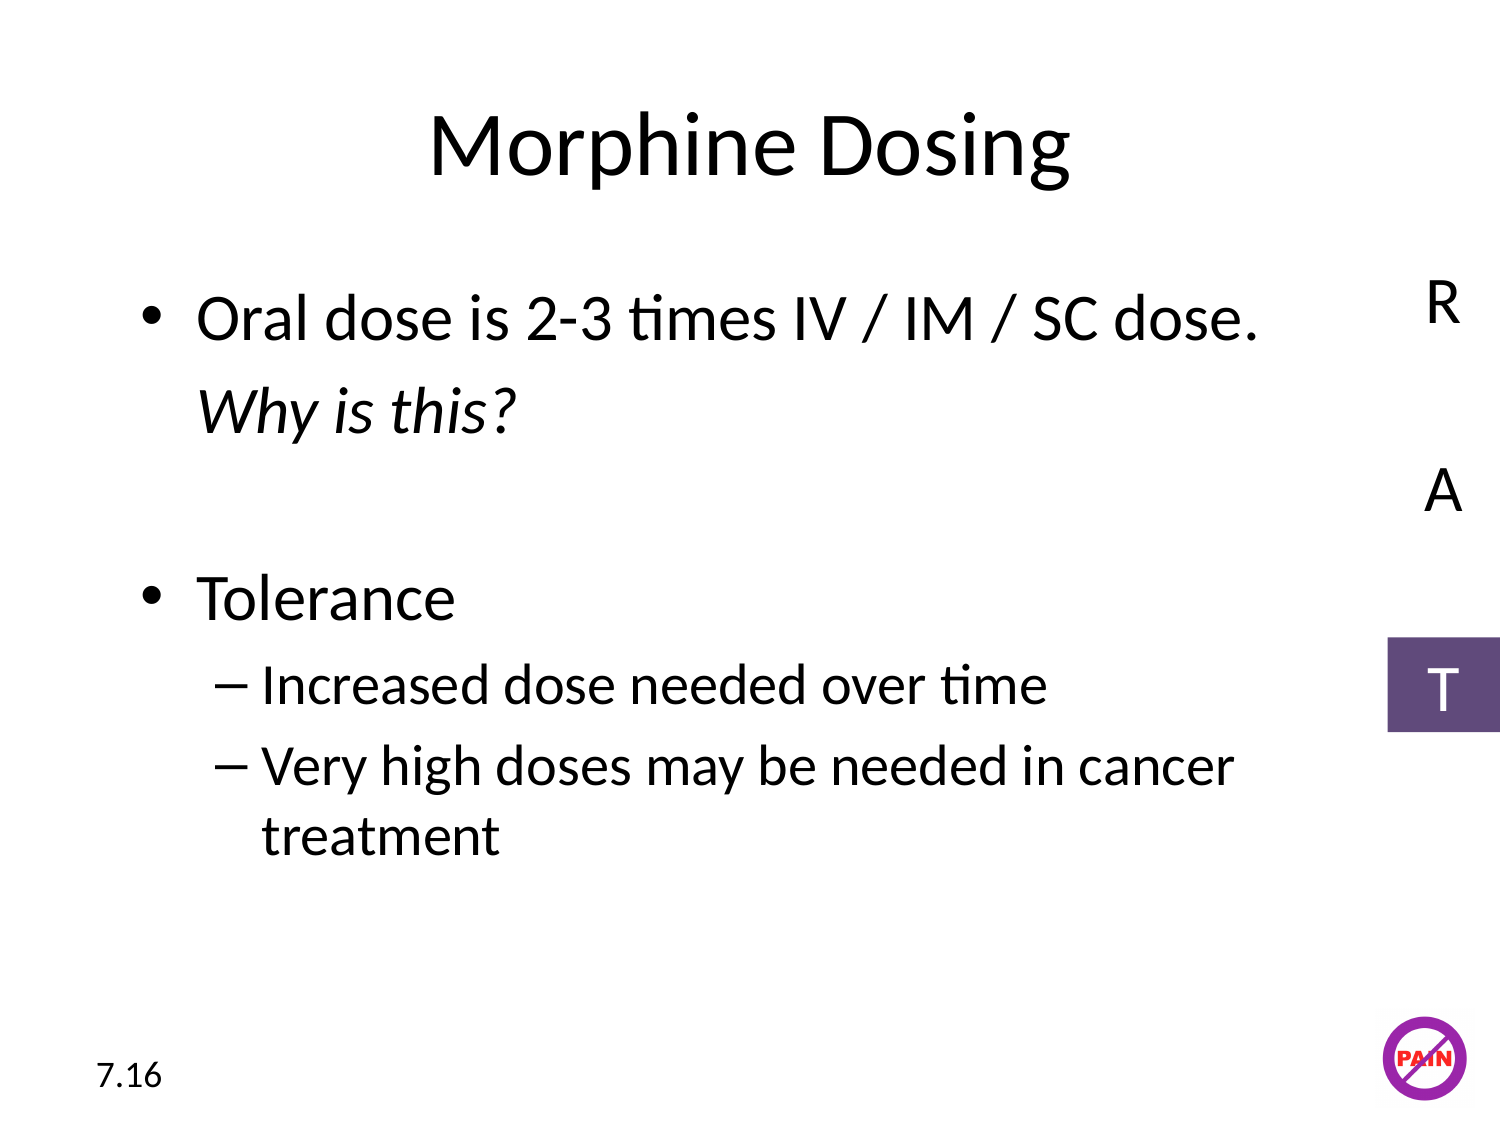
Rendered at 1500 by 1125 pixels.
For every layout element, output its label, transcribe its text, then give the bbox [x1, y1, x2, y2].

text_box T [1387, 637, 1500, 733]
picture [1375, 1009, 1475, 1108]
text_box A [1387, 437, 1500, 533]
text_box R [1387, 249, 1500, 345]
text_box 7.16 [0, 1042, 259, 1103]
title Morphine Dosing [75, 45, 1425, 233]
list Oral dose is 2-3 times IV / IM / SC dose. Why is this? Tolerance Increased dose needed over time Very high doses may be needed in cancer treatment [125, 266, 1475, 1009]
